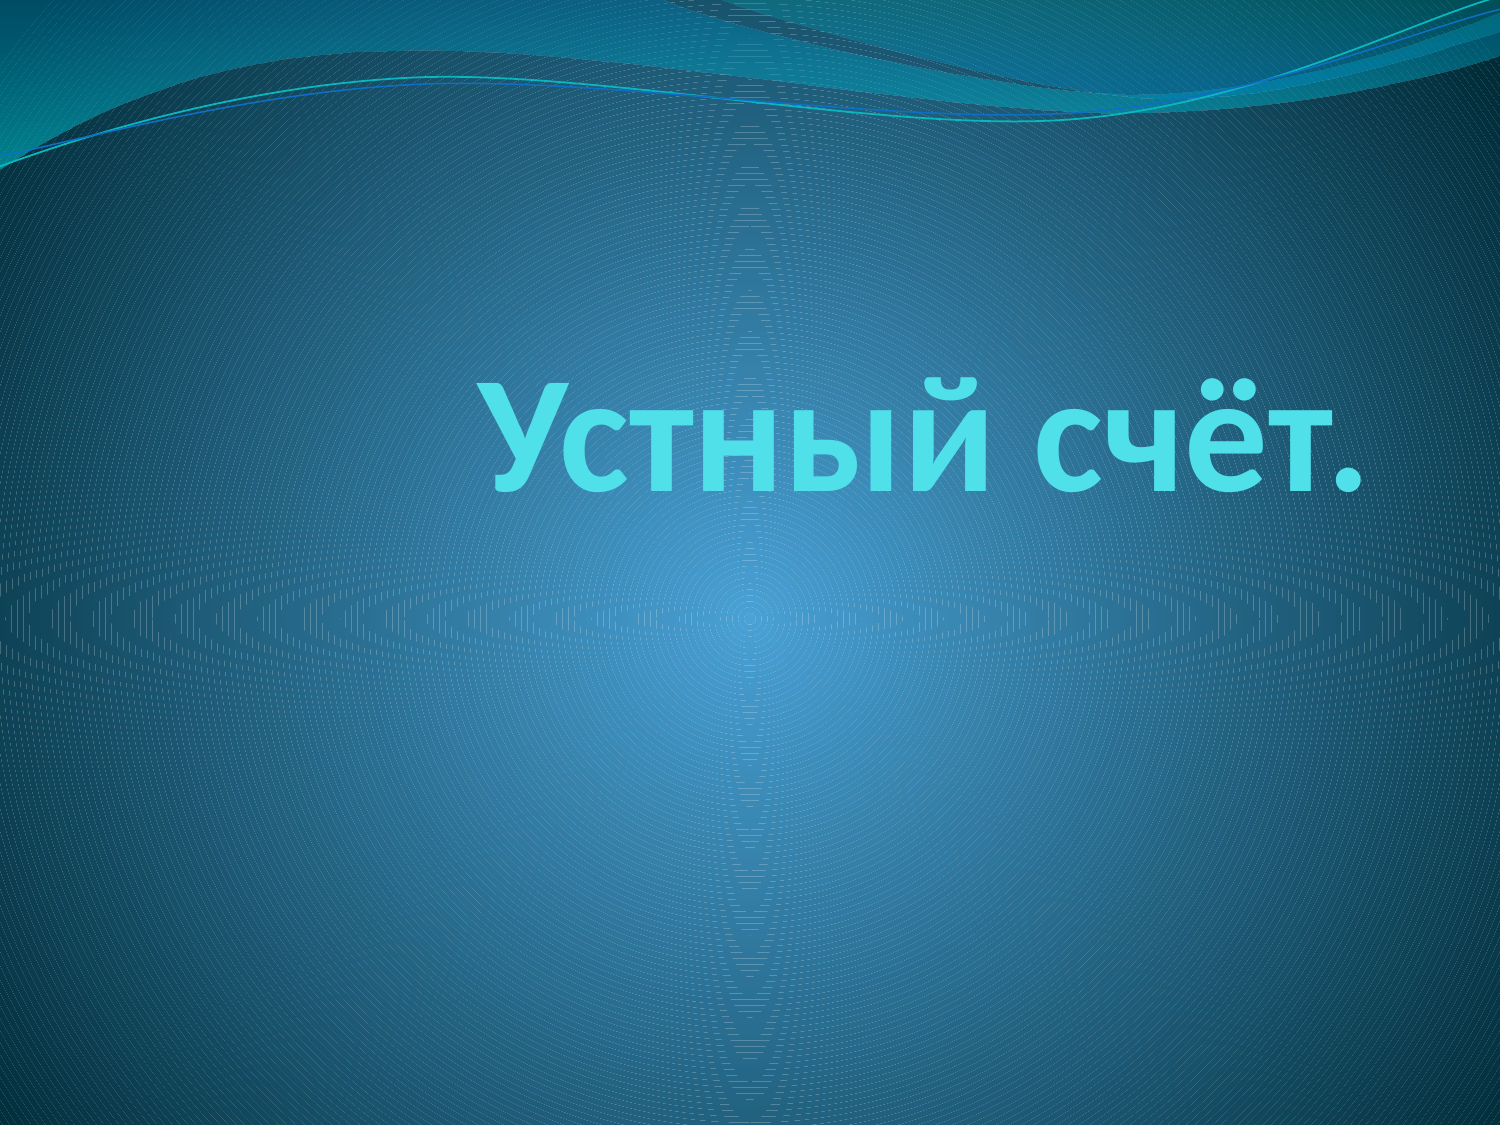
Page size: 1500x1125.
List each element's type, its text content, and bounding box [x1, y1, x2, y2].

title Устный счёт. [87, 224, 1376, 525]
